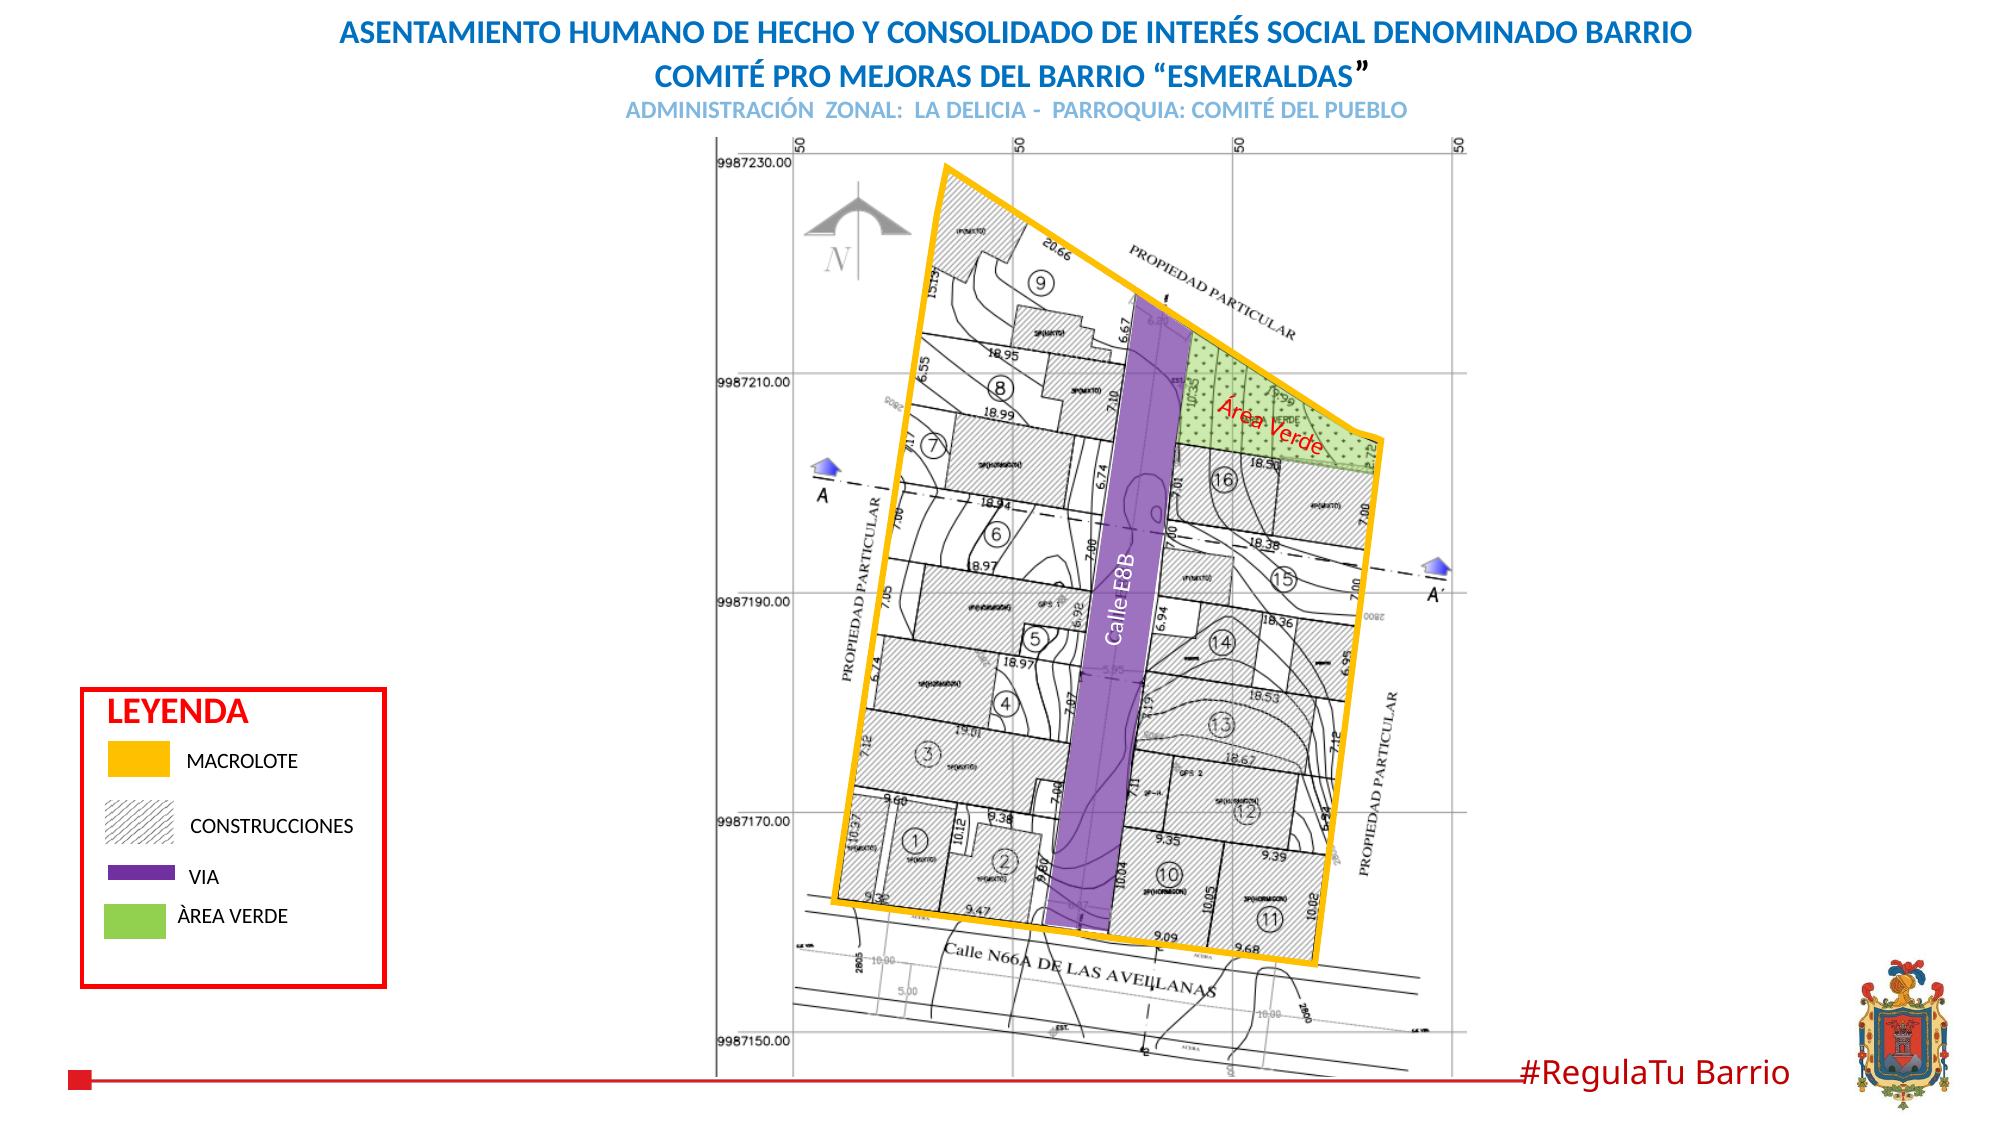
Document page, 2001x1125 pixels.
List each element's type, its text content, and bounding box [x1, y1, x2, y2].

text_box ASENTAMIENTO HUMANO DE HECHO Y CONSOLIDADO DE INTERÉS SOCIAL DENOMINADO BARRIO COMITÉ PRO MEJORAS DEL BARRIO “ESMERALDAS” [295, 2, 1739, 103]
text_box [81, 679, 385, 947]
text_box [67, 947, 1978, 1125]
picture [704, 137, 1467, 947]
text_box ADMINISTRACIÓN ZONAL: LA DELICIA - PARROQUIA: COMITÉ DEL PUEBLO [566, 85, 1467, 131]
